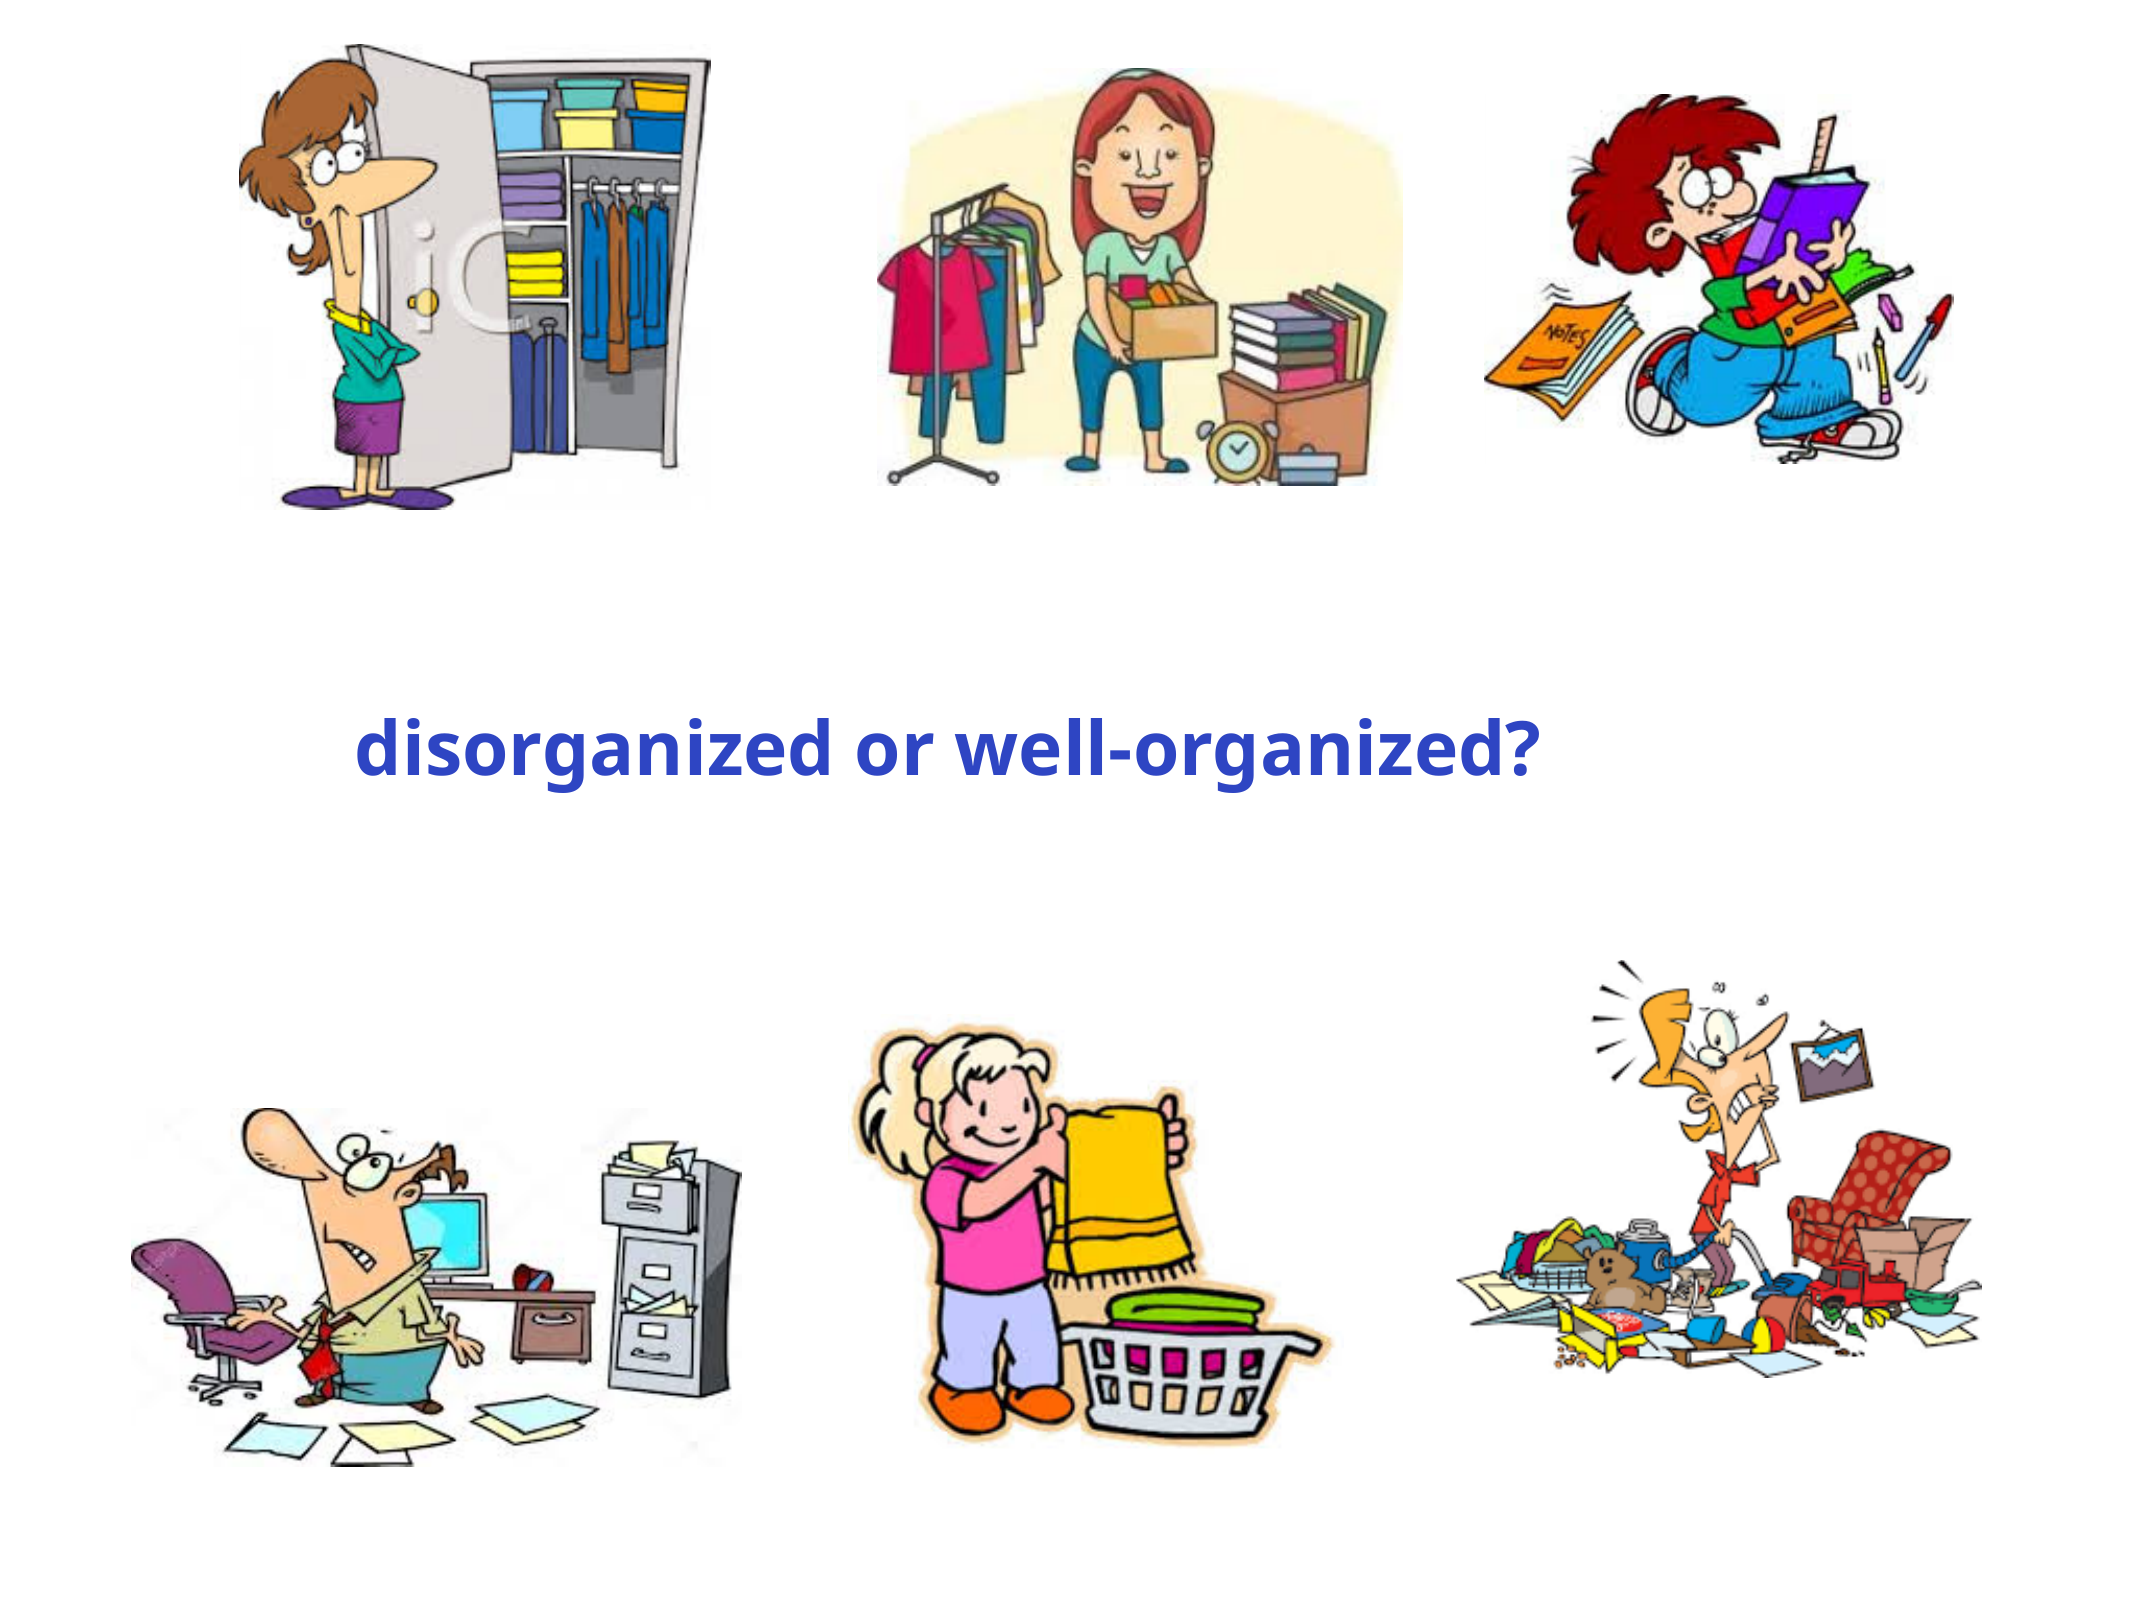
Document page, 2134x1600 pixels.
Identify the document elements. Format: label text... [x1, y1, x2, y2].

picture [1456, 960, 1982, 1378]
text_box disorganized or well-organized? [346, 692, 1571, 800]
picture [130, 1108, 742, 1468]
picture [1484, 94, 1954, 464]
picture [877, 68, 1404, 486]
picture [239, 44, 711, 510]
picture [847, 1014, 1345, 1457]
